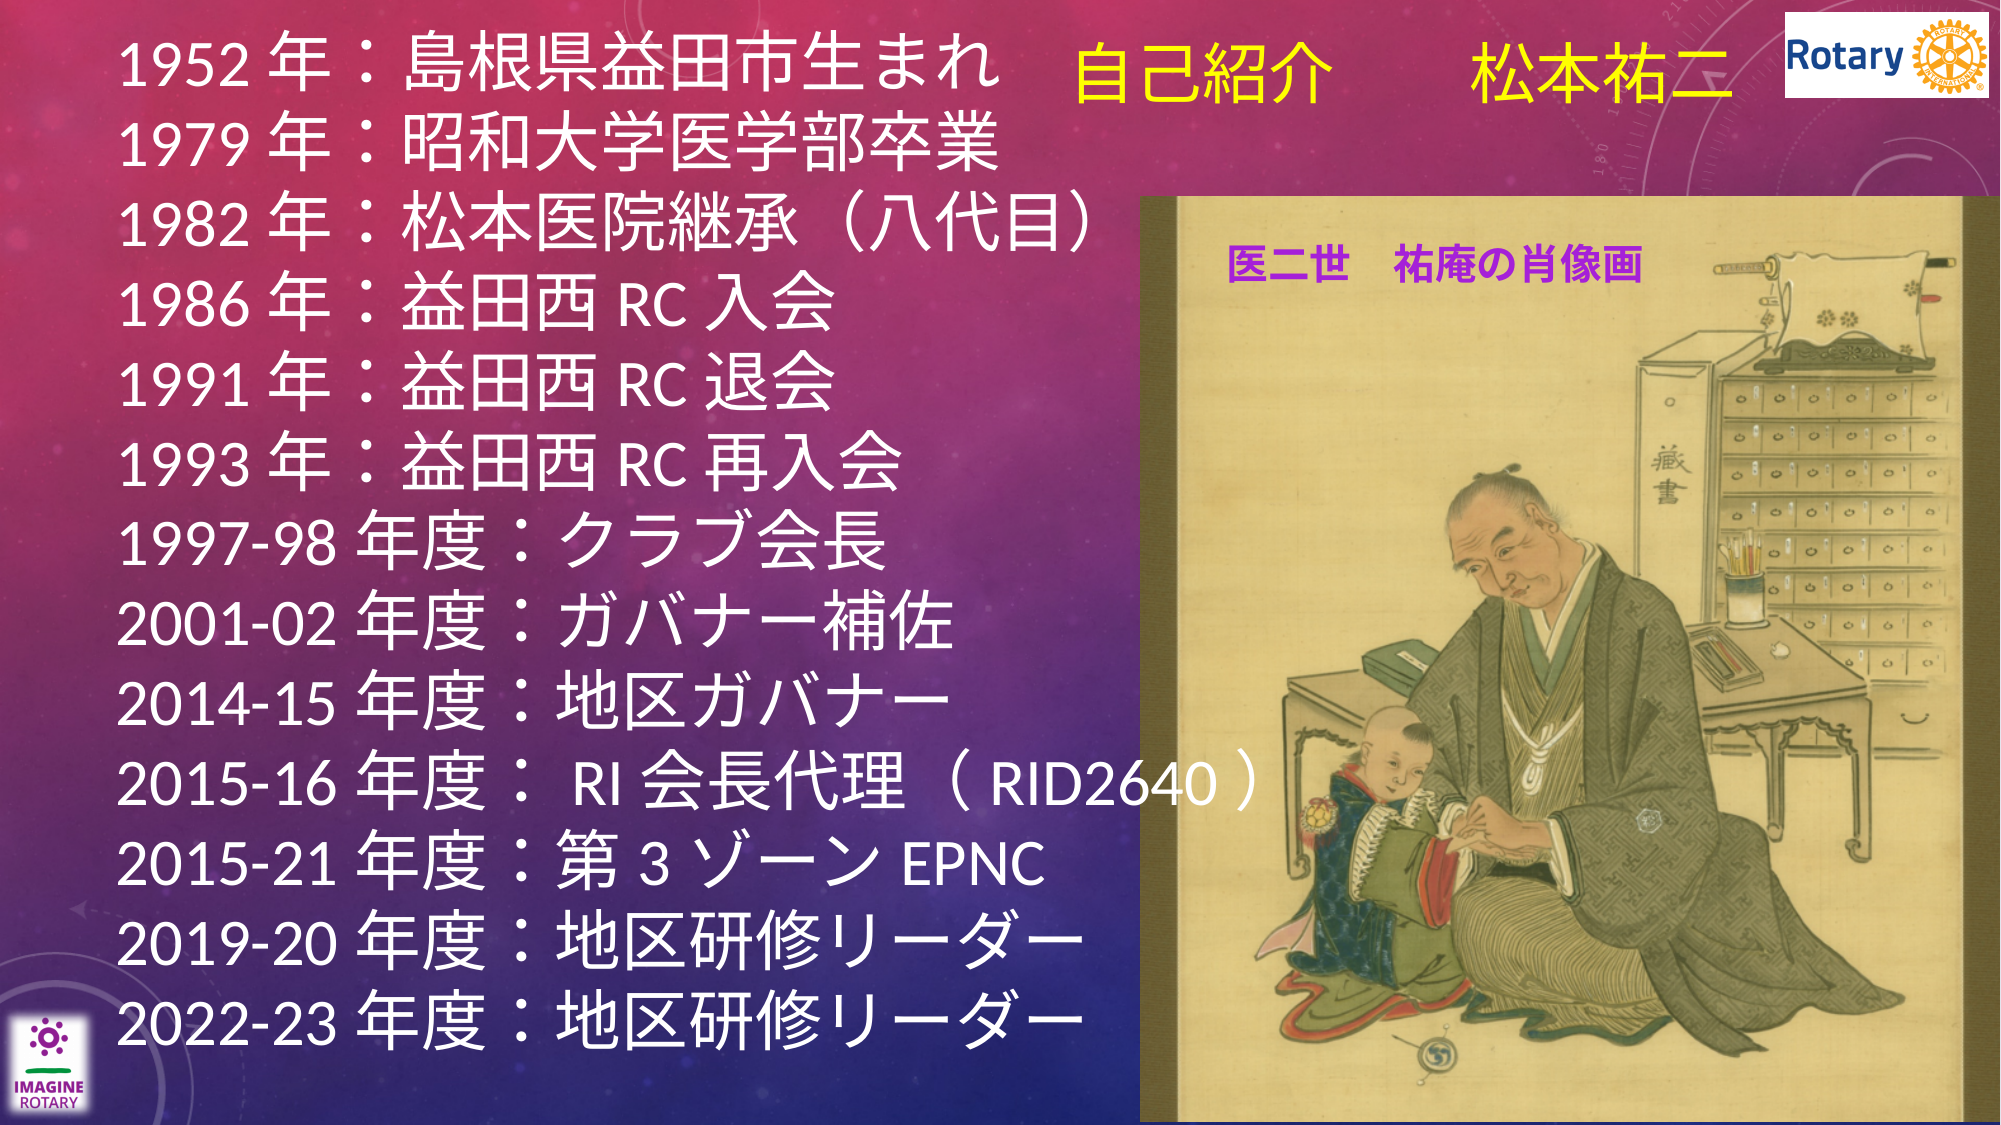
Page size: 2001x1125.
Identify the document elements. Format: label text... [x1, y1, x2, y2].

picture [0, 0, 2001, 1125]
text_box 1952年：島根県益田市生まれ 1979年：昭和大学医学部卒業 1982年：松本医院継承（八代目） 1986年：益田西RC入会 1991年：益田西RC退会 1993年：益田西RC再入会 1997-98年度：クラブ会長 2001-02年度：ガバナー補佐 2014-15年度：地区ガバナー 2015-16年度：RI会長代理（RID2640） 2015-21年度：第3ゾーンEPNC 2019-20年度：地区研修リーダー 2022-23年度：地区研修リーダー [101, 12, 1411, 1067]
text_box 自己紹介 松本祐二 [1411, 24, 1786, 195]
